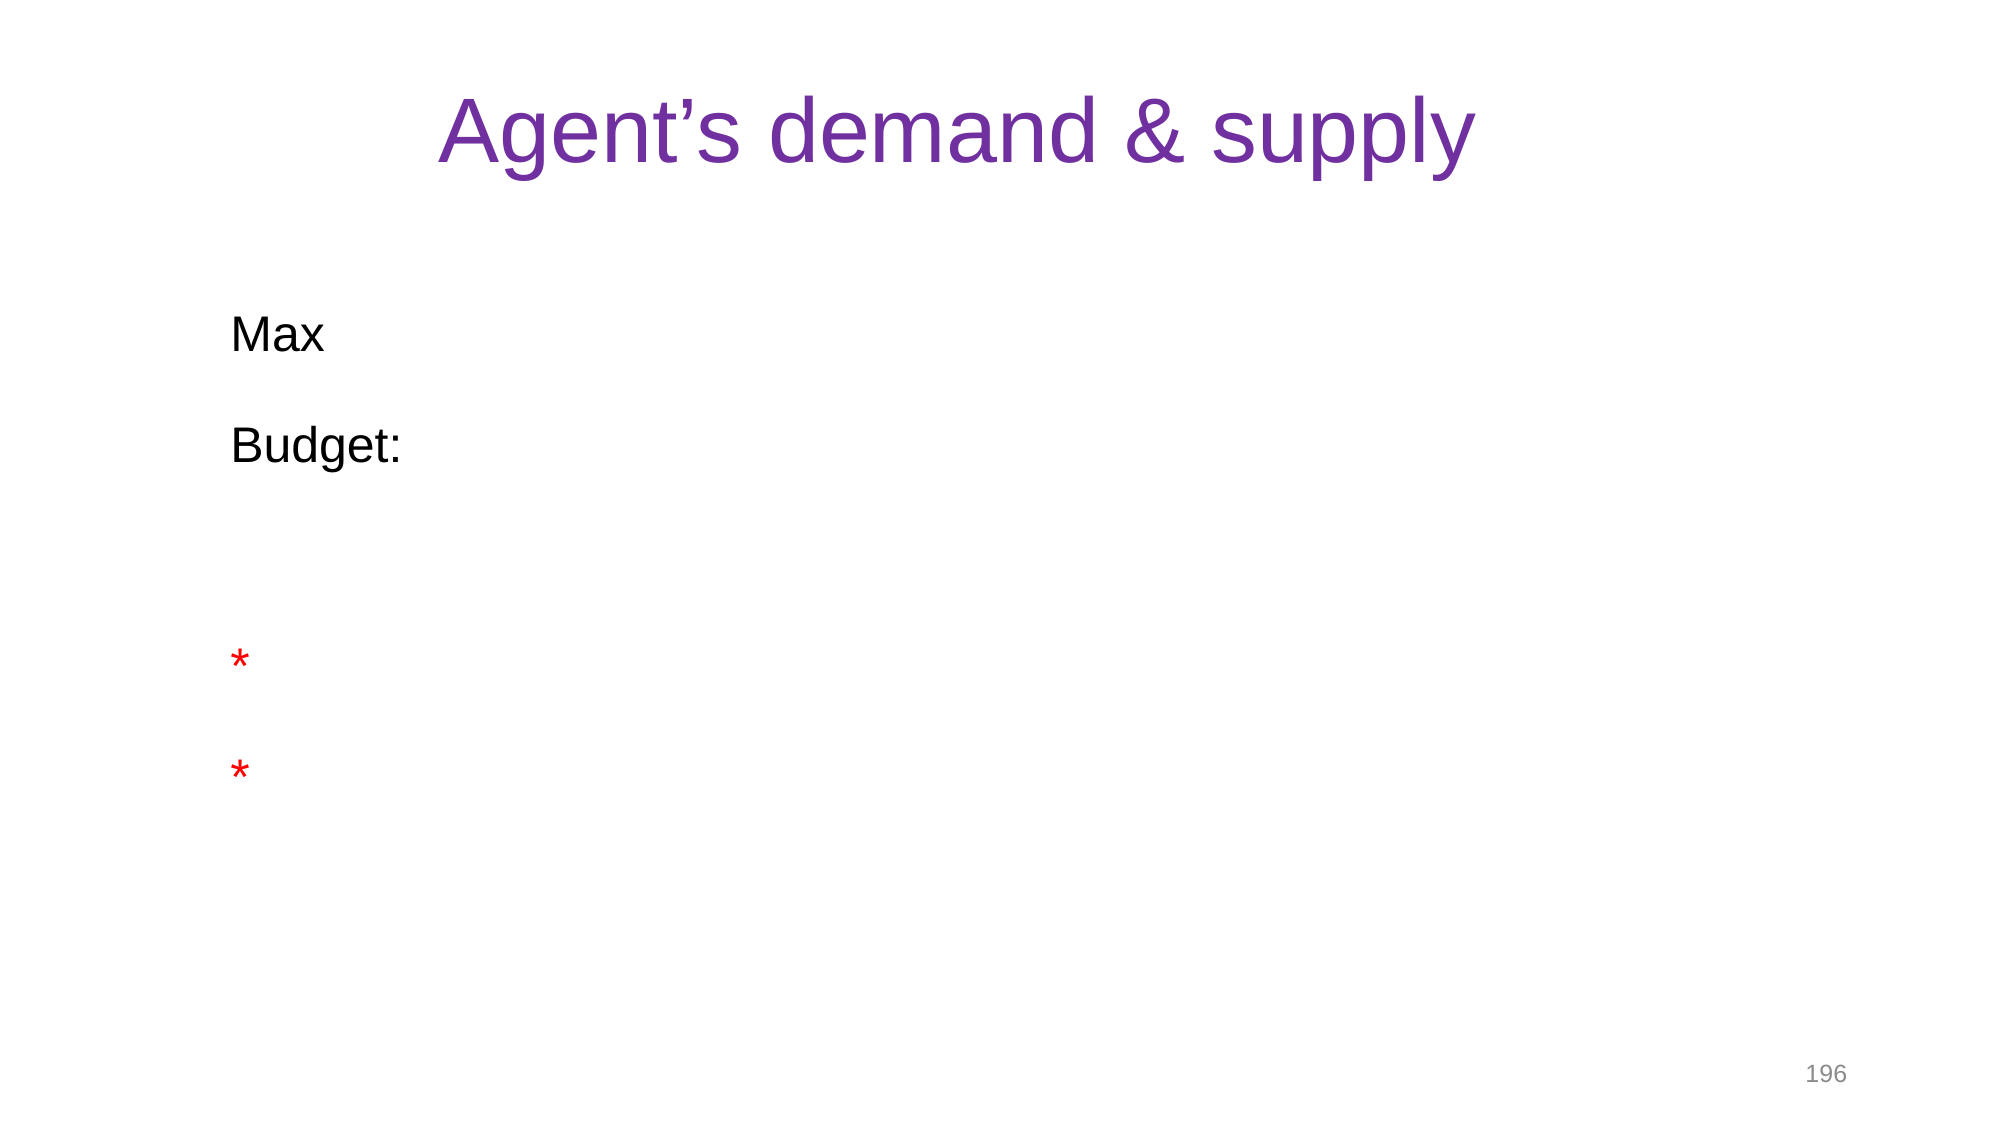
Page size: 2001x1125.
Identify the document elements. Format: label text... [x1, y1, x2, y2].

title Agent’s demand & supply [108, 2, 1809, 264]
slide_number 196 [1412, 1042, 1863, 1103]
